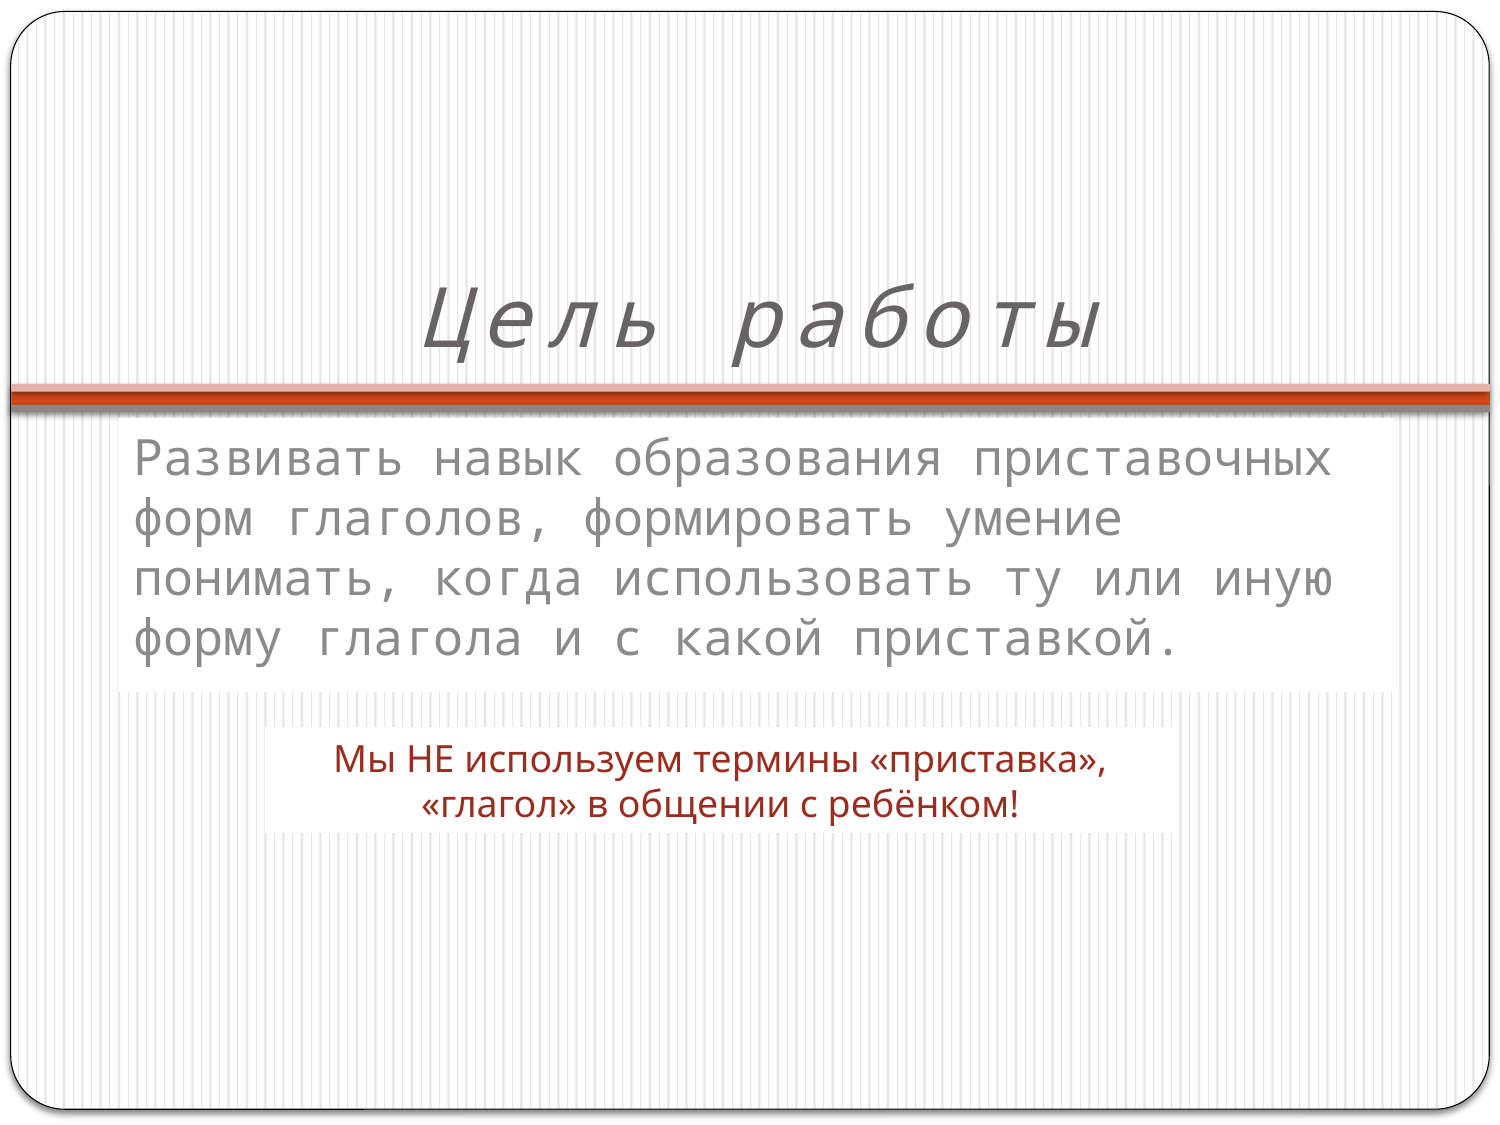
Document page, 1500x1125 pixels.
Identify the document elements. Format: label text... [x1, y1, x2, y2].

list Развивать навык образования приставочных форм глаголов, формировать умение понимать, когда использовать ту или иную форму глагола и с какой приставкой. [118, 417, 1394, 693]
text_box Мы НЕ используем термины «приставка», «глагол» в общении с ребёнком! [265, 727, 1176, 833]
title Цель работы [118, 156, 1394, 380]
